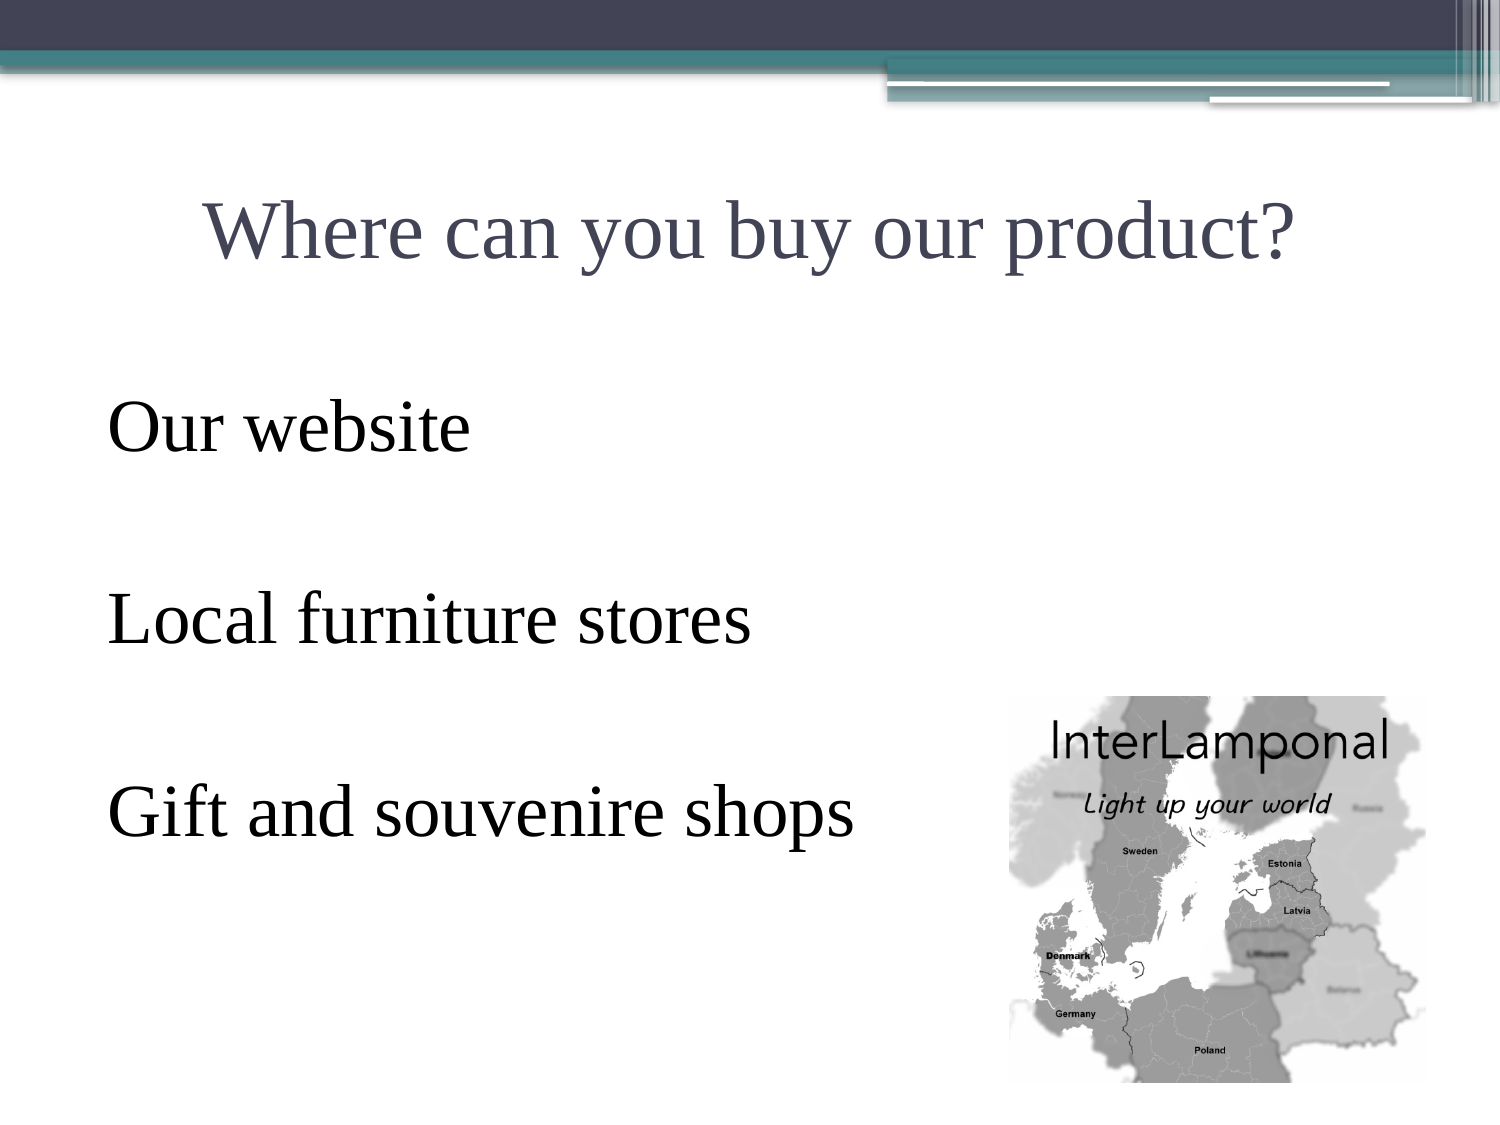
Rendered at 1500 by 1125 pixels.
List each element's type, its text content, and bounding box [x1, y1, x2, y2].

title Where can you buy our product? [75, 137, 1425, 313]
picture [1009, 696, 1426, 1083]
list Our website Local furniture stores Gift and souvenire shops [75, 368, 1425, 1079]
